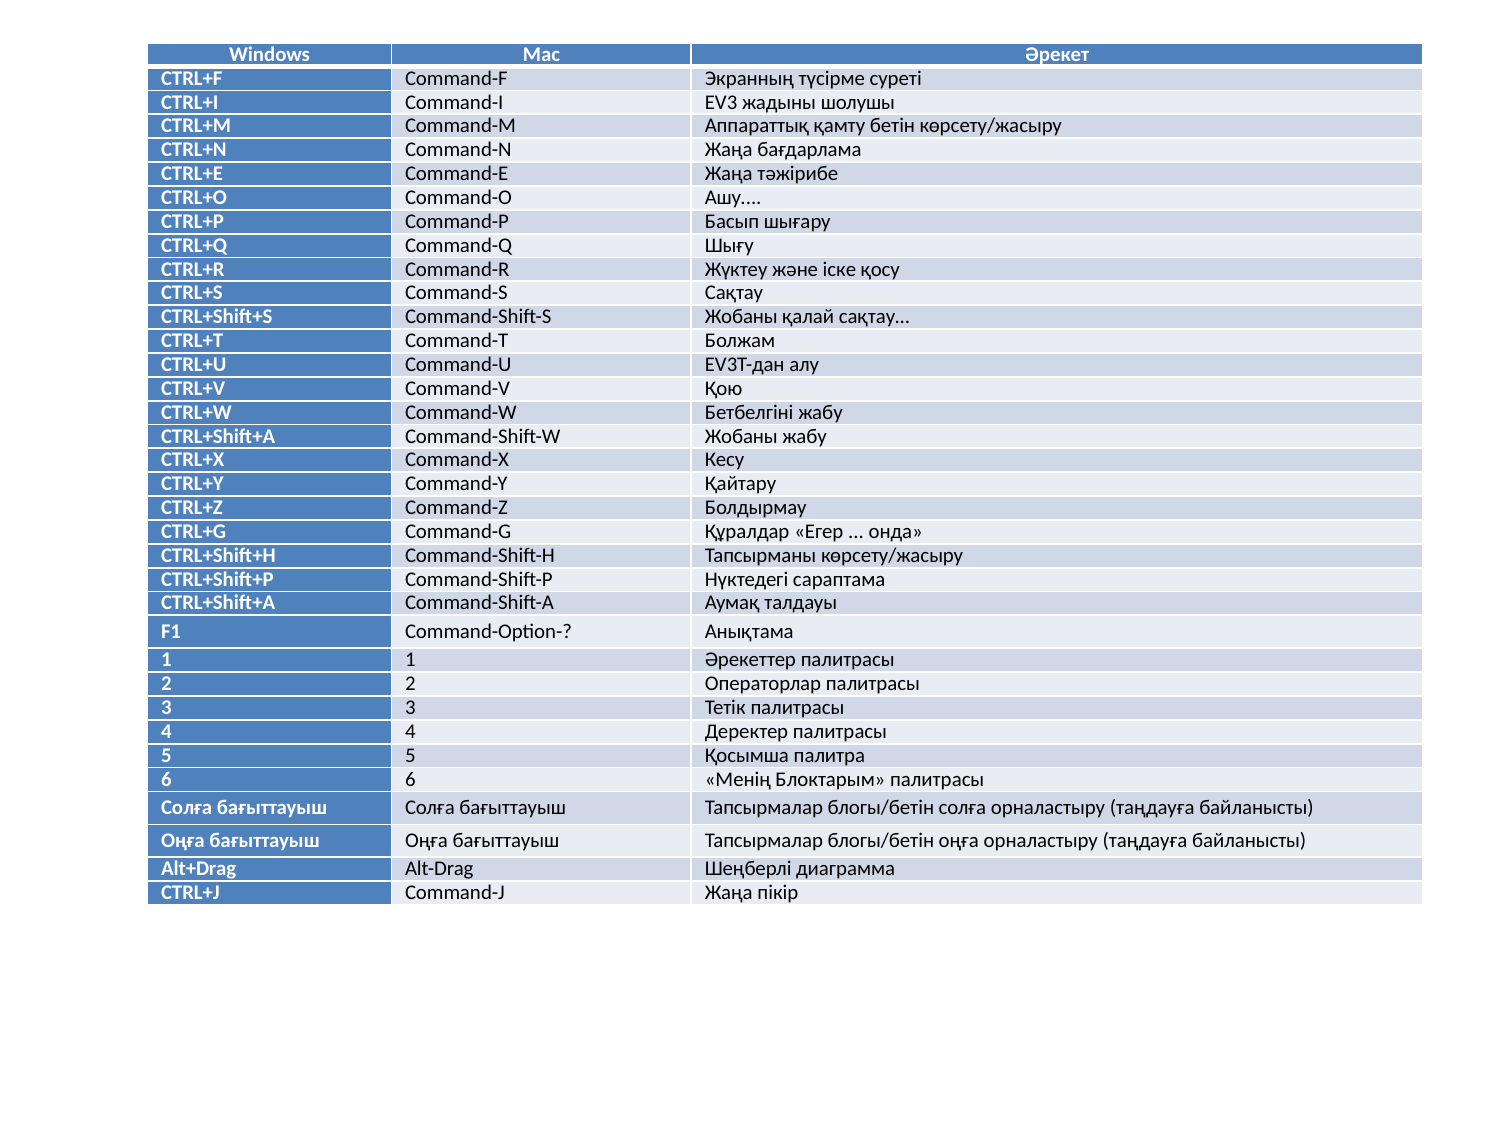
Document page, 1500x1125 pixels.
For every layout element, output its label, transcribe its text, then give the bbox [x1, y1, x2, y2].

table_cell Command-I [392, 91, 690, 113]
table_header Mac [392, 44, 690, 64]
table_cell CTRL+N [148, 139, 391, 161]
table_cell CTRL+Shift+А [148, 425, 391, 447]
table_cell Тапсырмалар блогы/бетін оңға орналастыру (таңдауға байланысты) [692, 825, 1422, 856]
table_cell Command-T [392, 330, 690, 352]
table_cell Қосымша палитра [692, 745, 1422, 767]
table_cell Солға бағыттауыш [392, 792, 690, 824]
table_cell CTRL+X [148, 449, 391, 471]
table_cell 5 [148, 745, 391, 767]
table_cell Command-U [392, 354, 690, 376]
table_cell Command-Shift-A [392, 592, 690, 614]
table_cell Command-G [392, 521, 690, 543]
table_cell Деректер палитрасы [692, 721, 1422, 743]
table_cell 4 [148, 721, 391, 743]
table_cell Command-W [392, 402, 690, 424]
table_cell EV3T-дан алу [692, 354, 1422, 376]
table_cell Ашу.... [692, 187, 1422, 209]
table_cell 2 [392, 673, 690, 695]
table_cell CTRL+Shift+A [148, 592, 391, 614]
table_cell Command-M [392, 115, 690, 137]
table_cell Оңға бағыттауыш [392, 825, 690, 856]
table_cell CTRL+V [148, 378, 391, 400]
table_cell Экранның түсірме суреті [692, 69, 1422, 90]
table_cell Command-F [392, 69, 690, 90]
table_cell EV3 жадыны шолушы [692, 91, 1422, 113]
table_cell CTRL+U [148, 354, 391, 376]
table_cell 3 [392, 697, 690, 719]
table_cell CTRL+E [148, 163, 391, 185]
table_cell Жаңа пікір [692, 882, 1422, 904]
table_cell Бетбелгіні жабу [692, 402, 1422, 424]
table_cell Command-Shift-S [392, 306, 690, 328]
table_cell Command-J [392, 882, 690, 904]
table_cell Command-Q [392, 235, 690, 257]
table_cell CTRL+Q [148, 235, 391, 257]
table_cell Қайтару [692, 473, 1422, 495]
table_cell Аппараттық қамту бетін көрсету/жасыру [692, 115, 1422, 137]
table_cell CTRL+O [148, 187, 391, 209]
table_cell Жүктеу және іске қосу [692, 258, 1422, 280]
table_cell Оңға бағыттауыш [148, 825, 391, 856]
table_header Windows [148, 44, 391, 64]
table_cell Alt+Drag [148, 858, 391, 880]
table_cell CTRL+W [148, 402, 391, 424]
table_cell 2 [148, 673, 391, 695]
table_cell Command-Z [392, 497, 690, 519]
table_cell Command-Option-? [392, 616, 690, 647]
table_cell Command-Y [392, 473, 690, 495]
table_cell Құралдар «Егер ... онда» [692, 521, 1422, 543]
table_cell Сақтау [692, 282, 1422, 304]
table_cell Command-S [392, 282, 690, 304]
table_cell 1 [148, 649, 391, 671]
table_cell 6 [392, 768, 690, 791]
table_cell Тапсырмалар блогы/бетін солға орналастыру (таңдауға байланысты) [692, 792, 1422, 824]
table_cell Жаңа бағдарлама [692, 139, 1422, 161]
table_cell CTRL+J [148, 882, 391, 904]
table_cell 5 [392, 745, 690, 767]
table_cell Command-N [392, 139, 690, 161]
table_cell Әрекеттер палитрасы [692, 649, 1422, 671]
table_cell Command-P [392, 211, 690, 233]
table_cell CTRL+S [148, 282, 391, 304]
table_cell Command-X [392, 449, 690, 471]
table_cell Command-V [392, 378, 690, 400]
table_cell Кесу [692, 449, 1422, 471]
table_cell Нүктедегі сараптама [692, 569, 1422, 591]
table_cell CTRL+M [148, 115, 391, 137]
table_cell 6 [148, 768, 391, 791]
table_cell Alt-Drag [392, 858, 690, 880]
table_cell Болжам [692, 330, 1422, 352]
table_cell Command-E [392, 163, 690, 185]
table_cell CTRL+Y [148, 473, 391, 495]
table_cell «Менің Блоктарым» палитрасы [692, 768, 1422, 791]
table_cell Command-Shift-P [392, 569, 690, 591]
table_cell CTRL+Shift+H [148, 545, 391, 567]
table_cell CTRL+G [148, 521, 391, 543]
table_cell CTRL+Z [148, 497, 391, 519]
table_cell Қою [692, 378, 1422, 400]
table_cell Command-Shift-H [392, 545, 690, 567]
table_cell Command-O [392, 187, 690, 209]
table_cell Басып шығару [692, 211, 1422, 233]
table_cell Шығу [692, 235, 1422, 257]
table_cell 3 [148, 697, 391, 719]
table_cell Шеңберлі диаграмма [692, 858, 1422, 880]
table_header Әрекет [692, 44, 1422, 64]
table_cell Жобаны қалай сақтау... [692, 306, 1422, 328]
table_cell CTRL+F [148, 69, 391, 90]
table_cell CTRL+P [148, 211, 391, 233]
table_cell 4 [392, 721, 690, 743]
table_cell Жаңа тәжірибе [692, 163, 1422, 185]
table_cell CTRL+R [148, 258, 391, 280]
table_cell Солға бағыттауыш [148, 792, 391, 824]
table_cell Аумақ талдауы [692, 592, 1422, 614]
table_cell CTRL+I [148, 91, 391, 113]
table_cell F1 [148, 616, 391, 647]
table_cell Болдырмау [692, 497, 1422, 519]
table_cell CTRL+Shift+P [148, 569, 391, 591]
table_cell Операторлар палитрасы [692, 673, 1422, 695]
table_cell Тетік палитрасы [692, 697, 1422, 719]
table_cell Тапсырманы көрсету/жасыру [692, 545, 1422, 567]
table_cell CTRL+T [148, 330, 391, 352]
table_cell Жобаны жабу [692, 425, 1422, 447]
table_cell Анықтама [692, 616, 1422, 647]
table_cell CTRL+Shift+S [148, 306, 391, 328]
table_cell 1 [392, 649, 690, 671]
table_cell Command-R [392, 258, 690, 280]
table_cell Command-Shift-W [392, 425, 690, 447]
